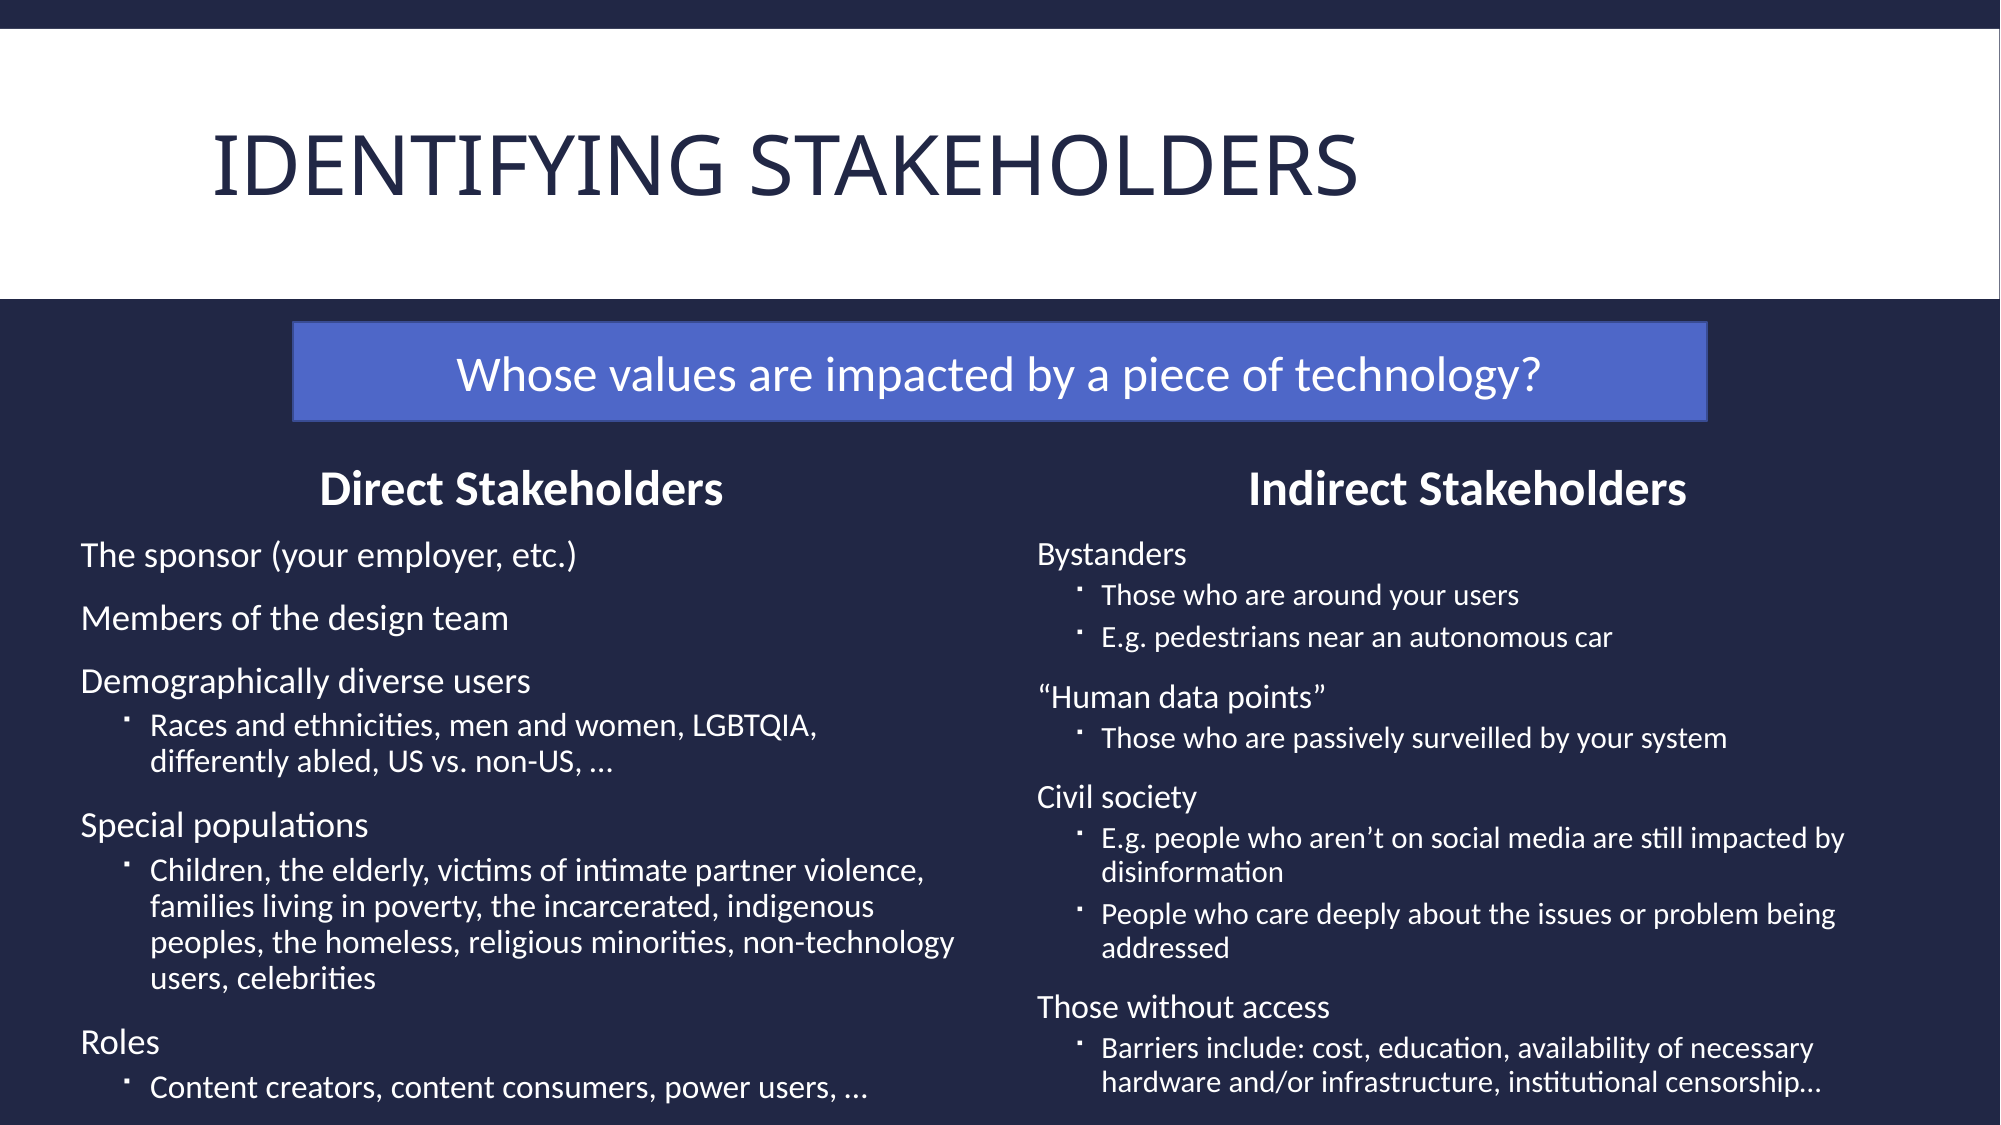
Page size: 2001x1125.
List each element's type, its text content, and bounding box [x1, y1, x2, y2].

list Bystanders Those who are around your users E.g. pedestrians near an autonomous car “Human data points” Those who are passively surveilled by your system Civil society E.g. people who aren’t on social media are still impacted by disinformation People who care deeply about the issues or problem being addressed Those without access Barriers include: cost, education, availability of necessary hardware and/or infrastructure, institutional censorship… [1022, 528, 1914, 1114]
list Direct Stakeholders [65, 450, 978, 528]
title Identifying Stakeholders [197, 46, 1803, 295]
list The sponsor (your employer, etc.) Members of the design team Demographically diverse users Races and ethnicities, men and women, LGBTQIA, differently abled, US vs. non-US, … Special populations Children, the elderly, victims of intimate partner violence, families living in poverty, the incarcerated, indigenous peoples, the homeless, religious minorities, non-technology users, celebrities Roles Content creators, content consumers, power users, … [65, 528, 978, 1114]
text_box Whose values are impacted by a piece of technology? [292, 321, 1708, 422]
list Indirect Stakeholders [1022, 450, 1914, 528]
